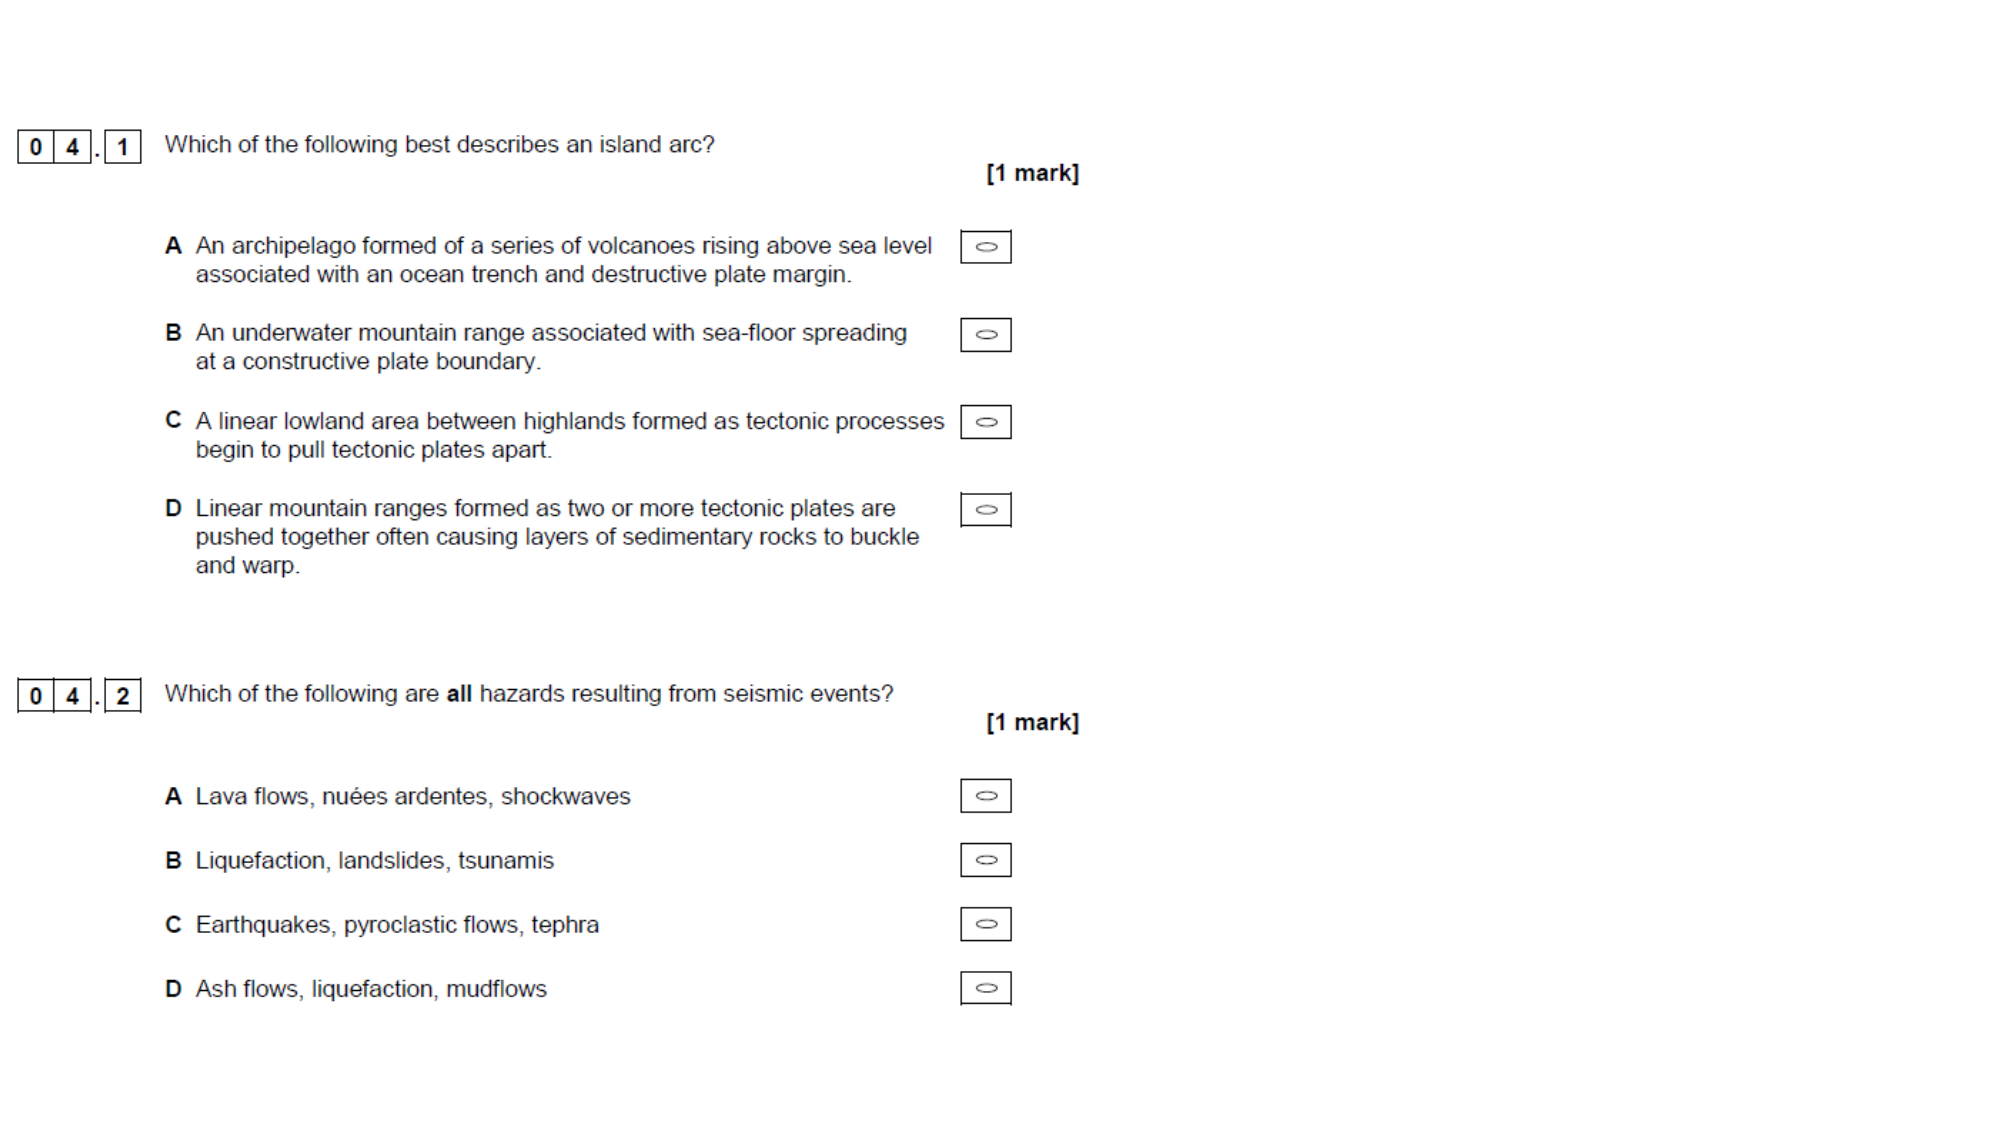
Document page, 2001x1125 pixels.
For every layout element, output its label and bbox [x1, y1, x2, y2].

picture [13, 116, 1087, 1011]
